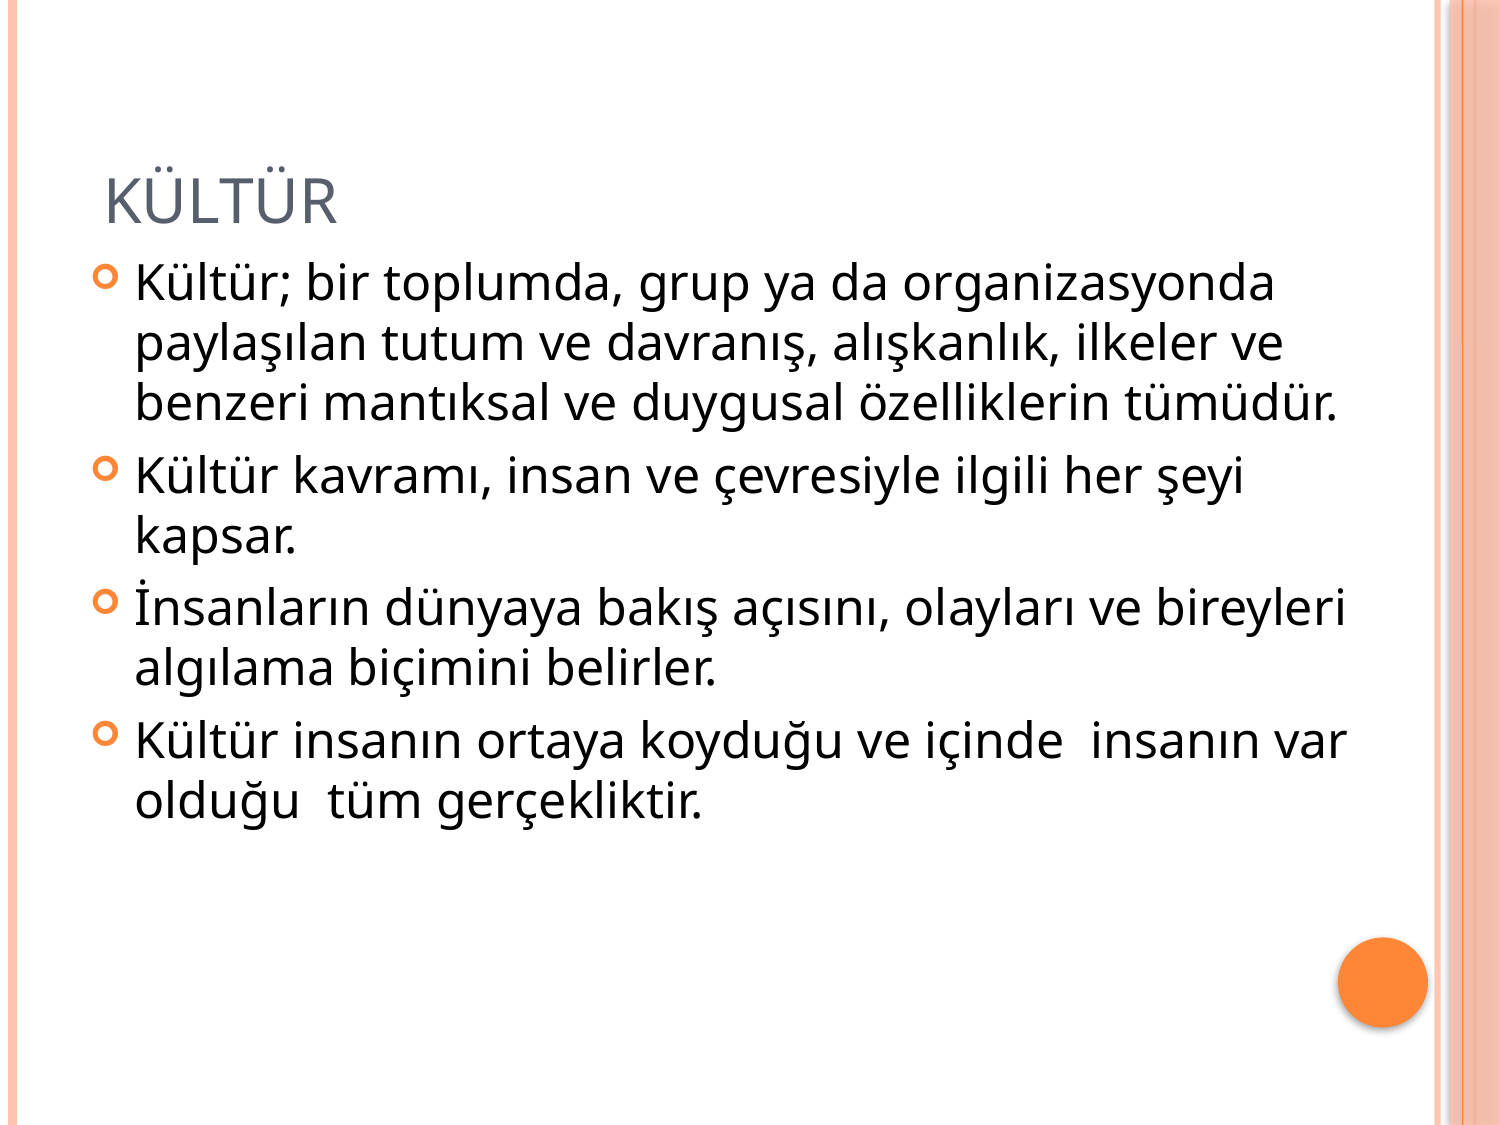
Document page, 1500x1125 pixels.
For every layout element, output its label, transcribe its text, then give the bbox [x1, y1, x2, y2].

title Kültür [88, 115, 1425, 243]
list Kültür; bir toplumda, grup ya da organizasyonda paylaşılan tutum ve davranış, alışkanlık, ilkeler ve benzeri mantıksal ve duygusal özelliklerin tümüdür. Kültür kavramı, insan ve çevresiyle ilgili her şeyi kapsar. İnsanların dünyaya bakış açısını, olayları ve bireyleri algılama biçimini belirler. Kültür insanın ortaya koyduğu ve içinde insanın var olduğu tüm gerçekliktir. [75, 243, 1425, 1038]
